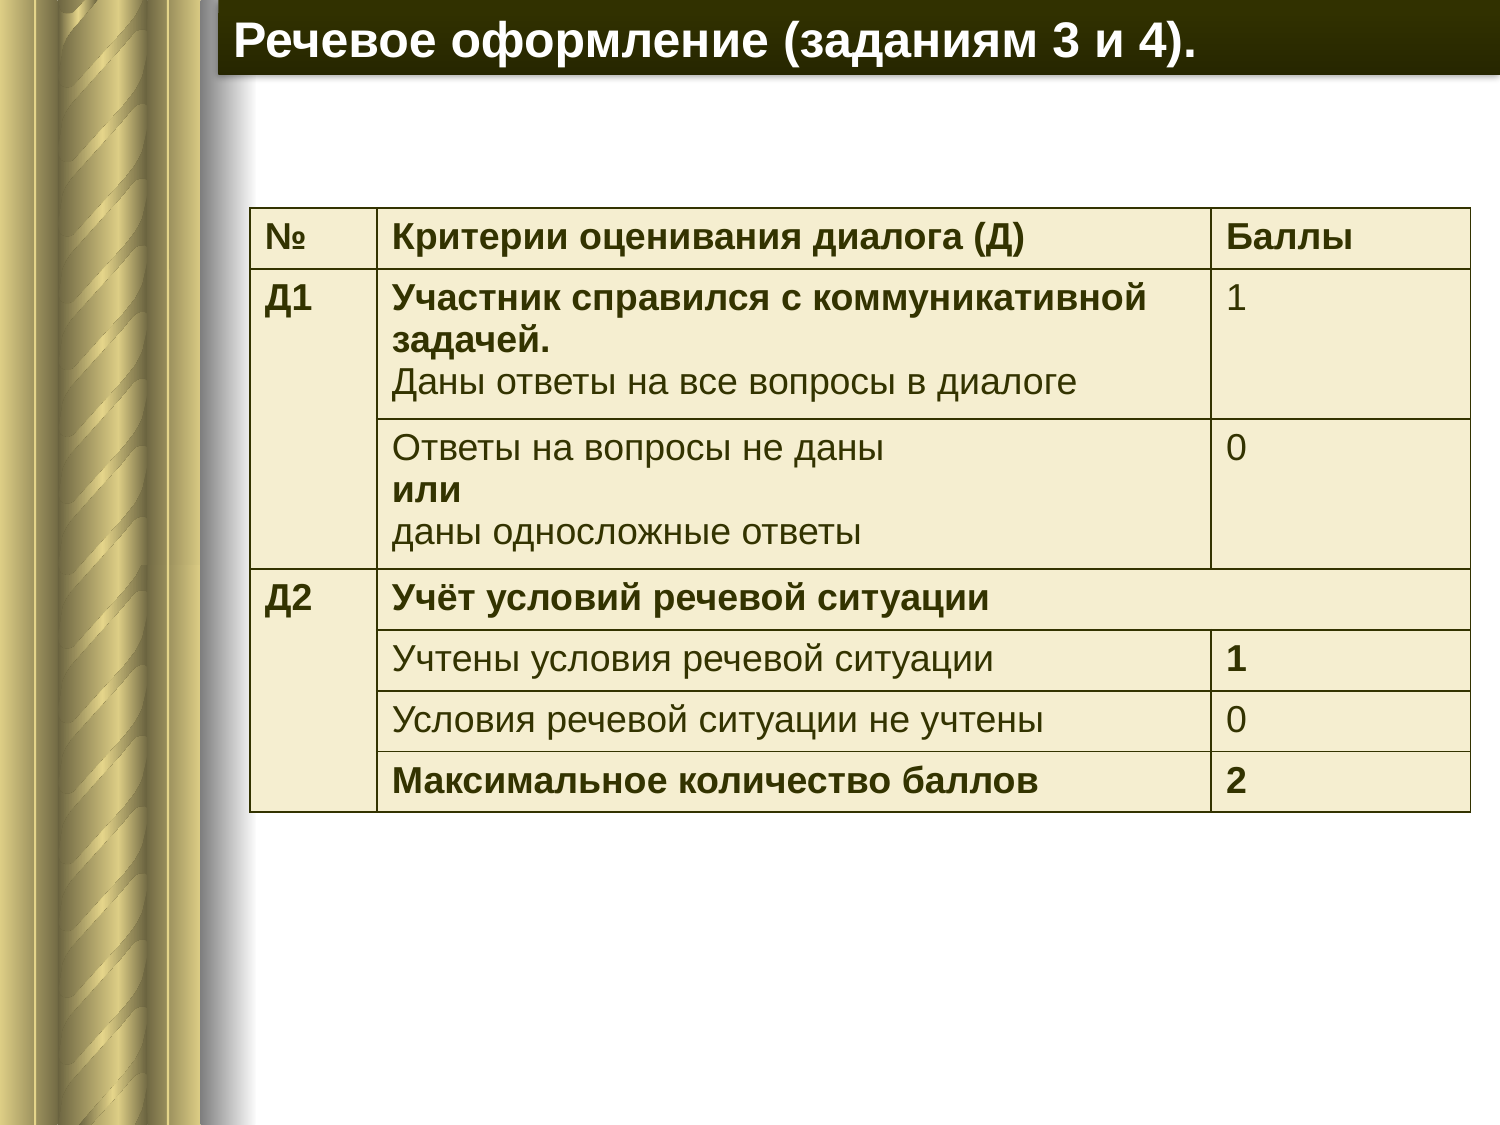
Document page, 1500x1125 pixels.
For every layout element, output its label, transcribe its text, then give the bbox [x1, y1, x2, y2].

table_cell Учёт условий речевой ситуации [378, 570, 1470, 629]
table_cell 2 [1212, 752, 1470, 811]
table_cell 0 [1212, 420, 1470, 568]
text_box Речевое оформление (заданиям 3 и 4). [218, 0, 1500, 75]
table_cell Ответы на вопросы не даны или даны односложные ответы [378, 420, 1210, 568]
table_cell Учтены условия речевой ситуации [378, 631, 1210, 690]
table_header № [251, 209, 376, 268]
table_header Баллы [1212, 209, 1470, 268]
table_cell 0 [1212, 692, 1470, 751]
table_cell Д1 [251, 270, 376, 568]
table_cell Участник справился с коммуникативной задачей. Даны ответы на все вопросы в диалоге [378, 270, 1210, 418]
table_cell 1 [1212, 270, 1470, 418]
table_header Критерии оценивания диалога (Д) [378, 209, 1210, 268]
table_cell Д2 [251, 570, 376, 811]
table_cell Максимальное количество баллов [378, 752, 1210, 811]
table_cell Условия речевой ситуации не учтены [378, 692, 1210, 751]
table_cell 1 [1212, 631, 1470, 690]
